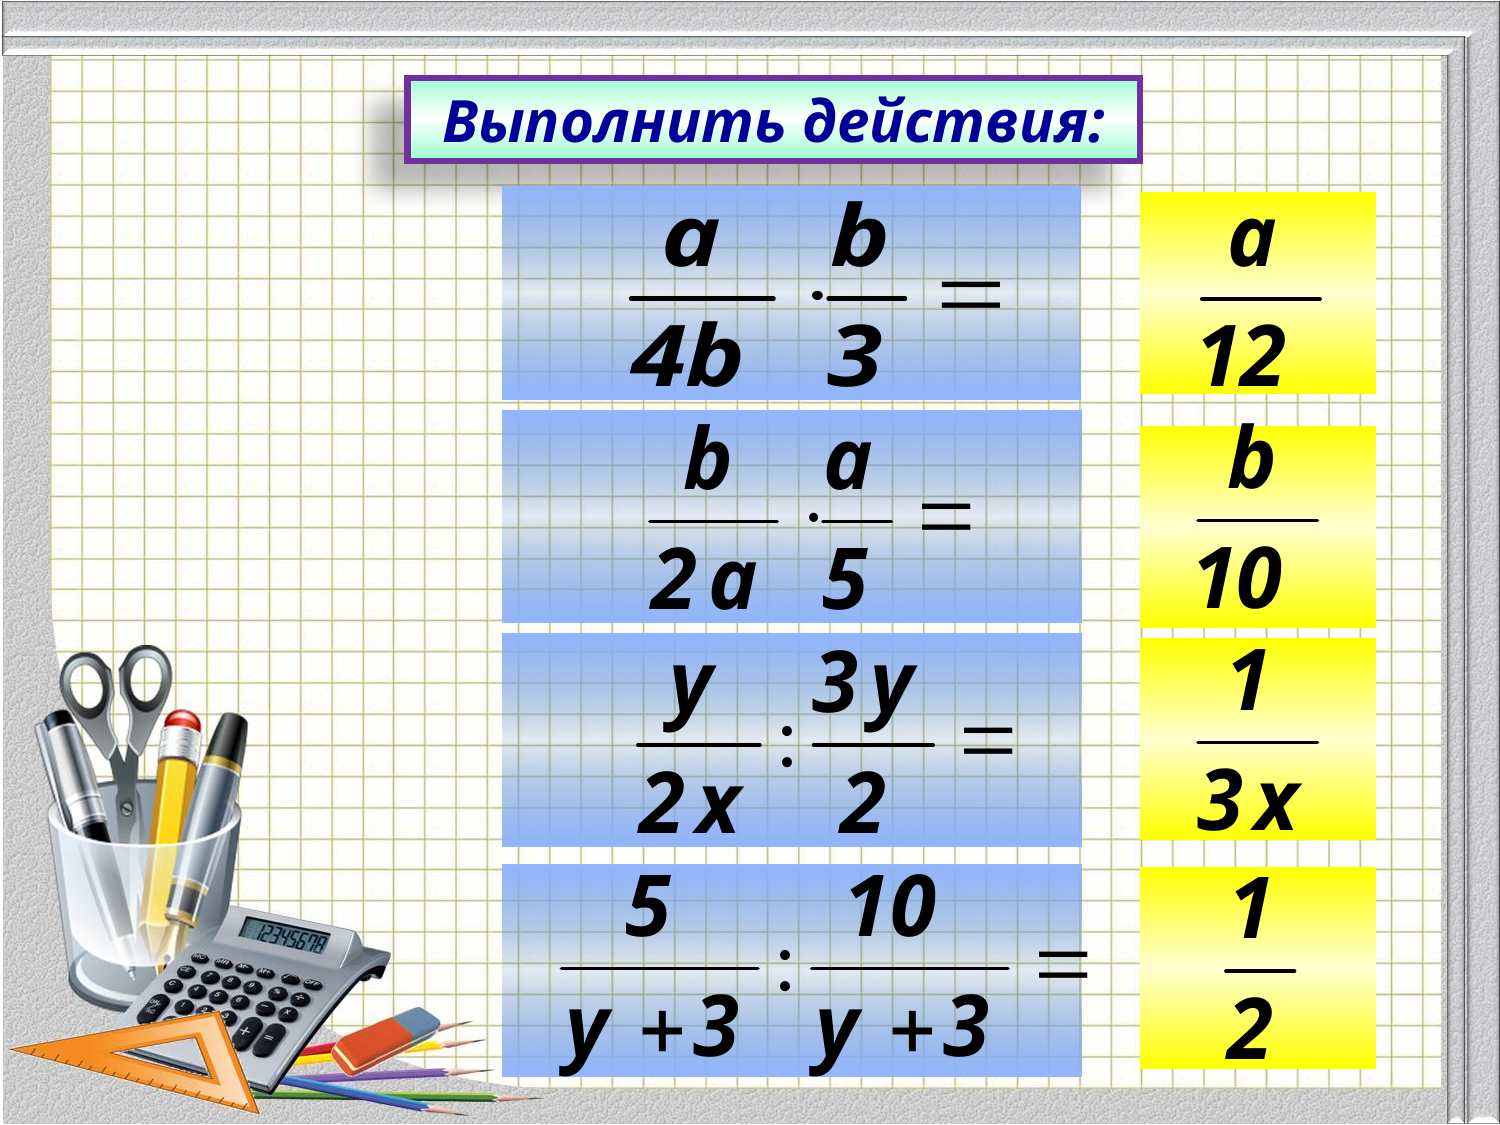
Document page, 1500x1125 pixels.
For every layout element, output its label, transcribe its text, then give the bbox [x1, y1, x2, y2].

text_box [501, 630, 1082, 852]
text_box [1139, 628, 1377, 850]
text_box Выполнить действия: [407, 78, 1140, 161]
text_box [1139, 185, 1377, 406]
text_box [501, 407, 1082, 629]
picture [0, 0, 1500, 1125]
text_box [501, 854, 1091, 1090]
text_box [1139, 406, 1377, 627]
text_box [1139, 857, 1377, 1079]
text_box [501, 184, 1082, 406]
